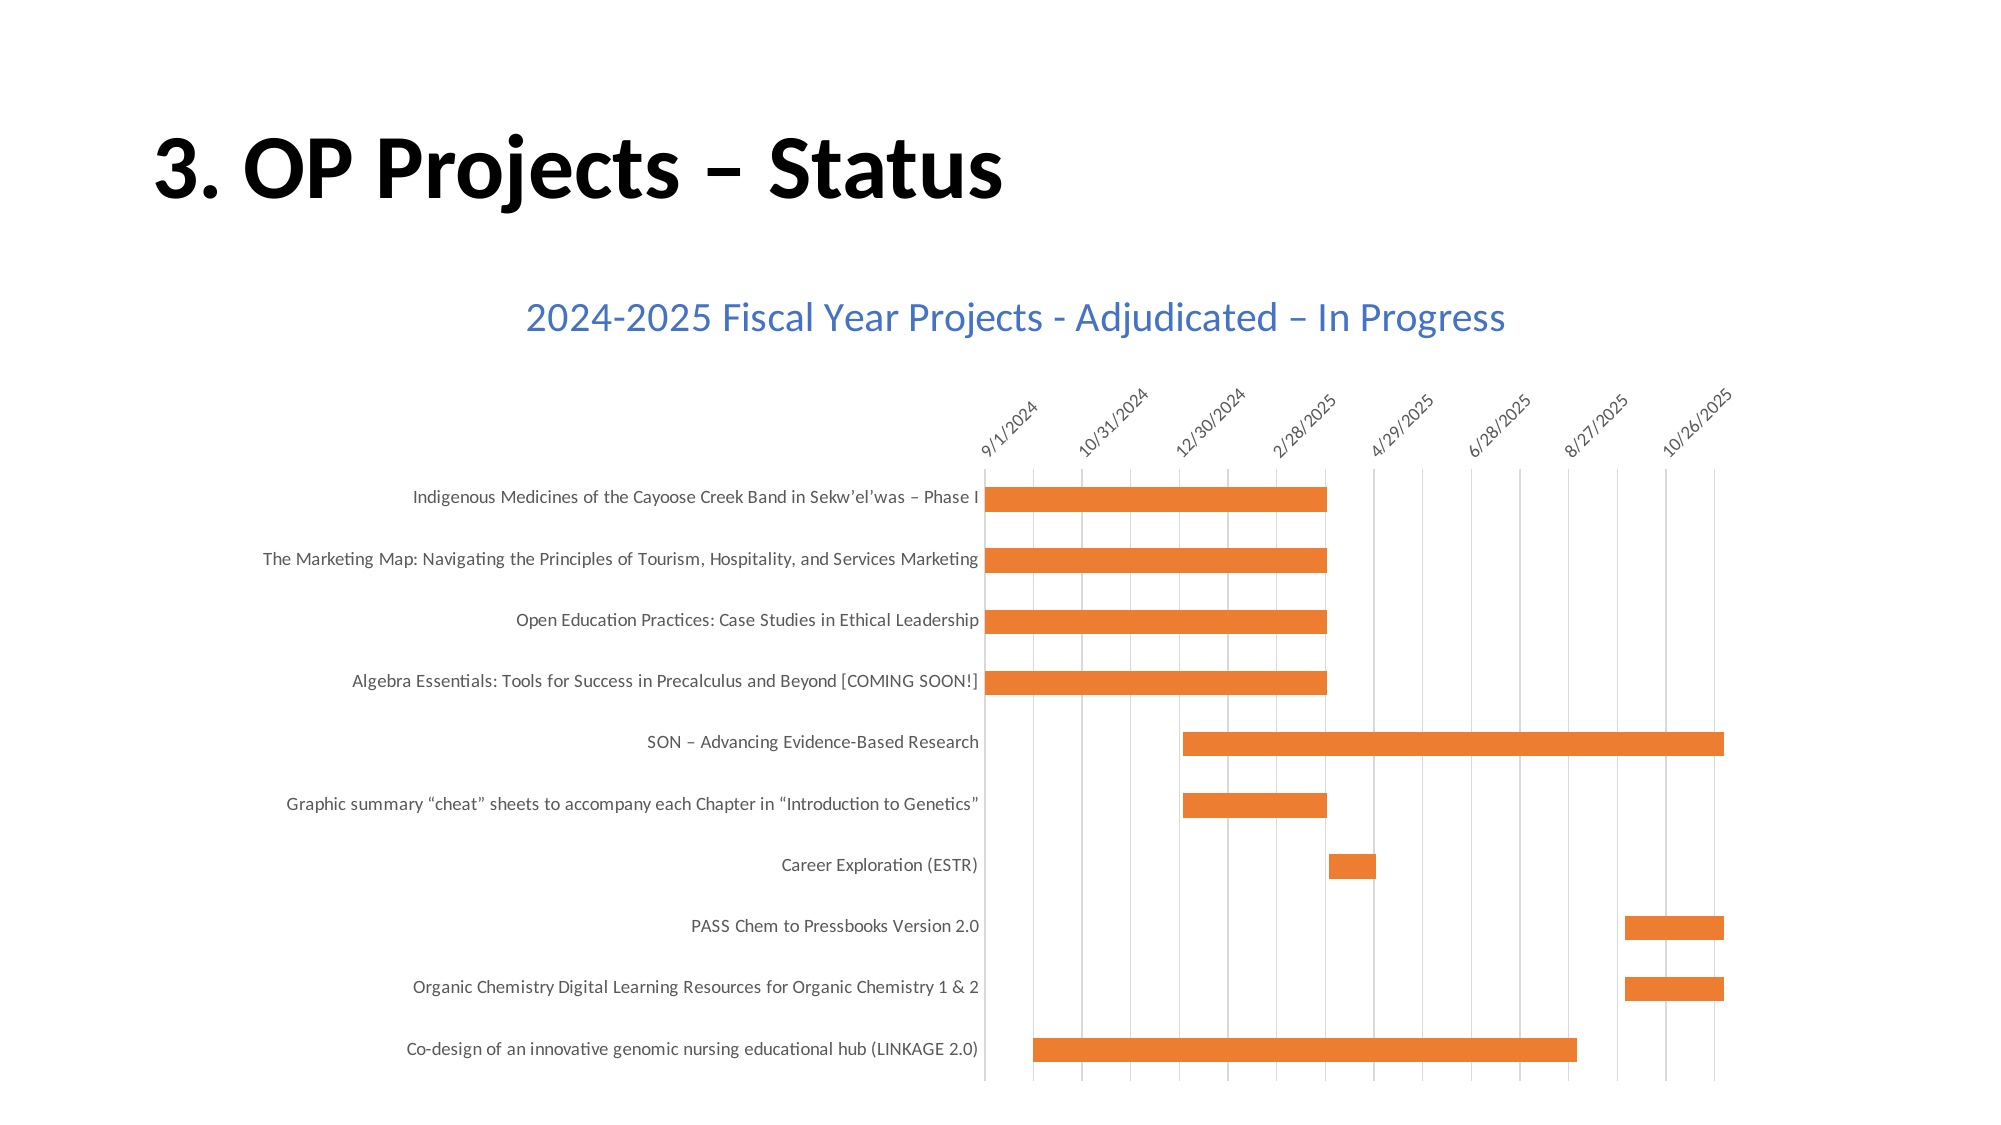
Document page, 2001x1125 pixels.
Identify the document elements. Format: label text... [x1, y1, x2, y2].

chart [232, 277, 1768, 1098]
title 3. OP Projects – Status [137, 59, 1863, 278]
